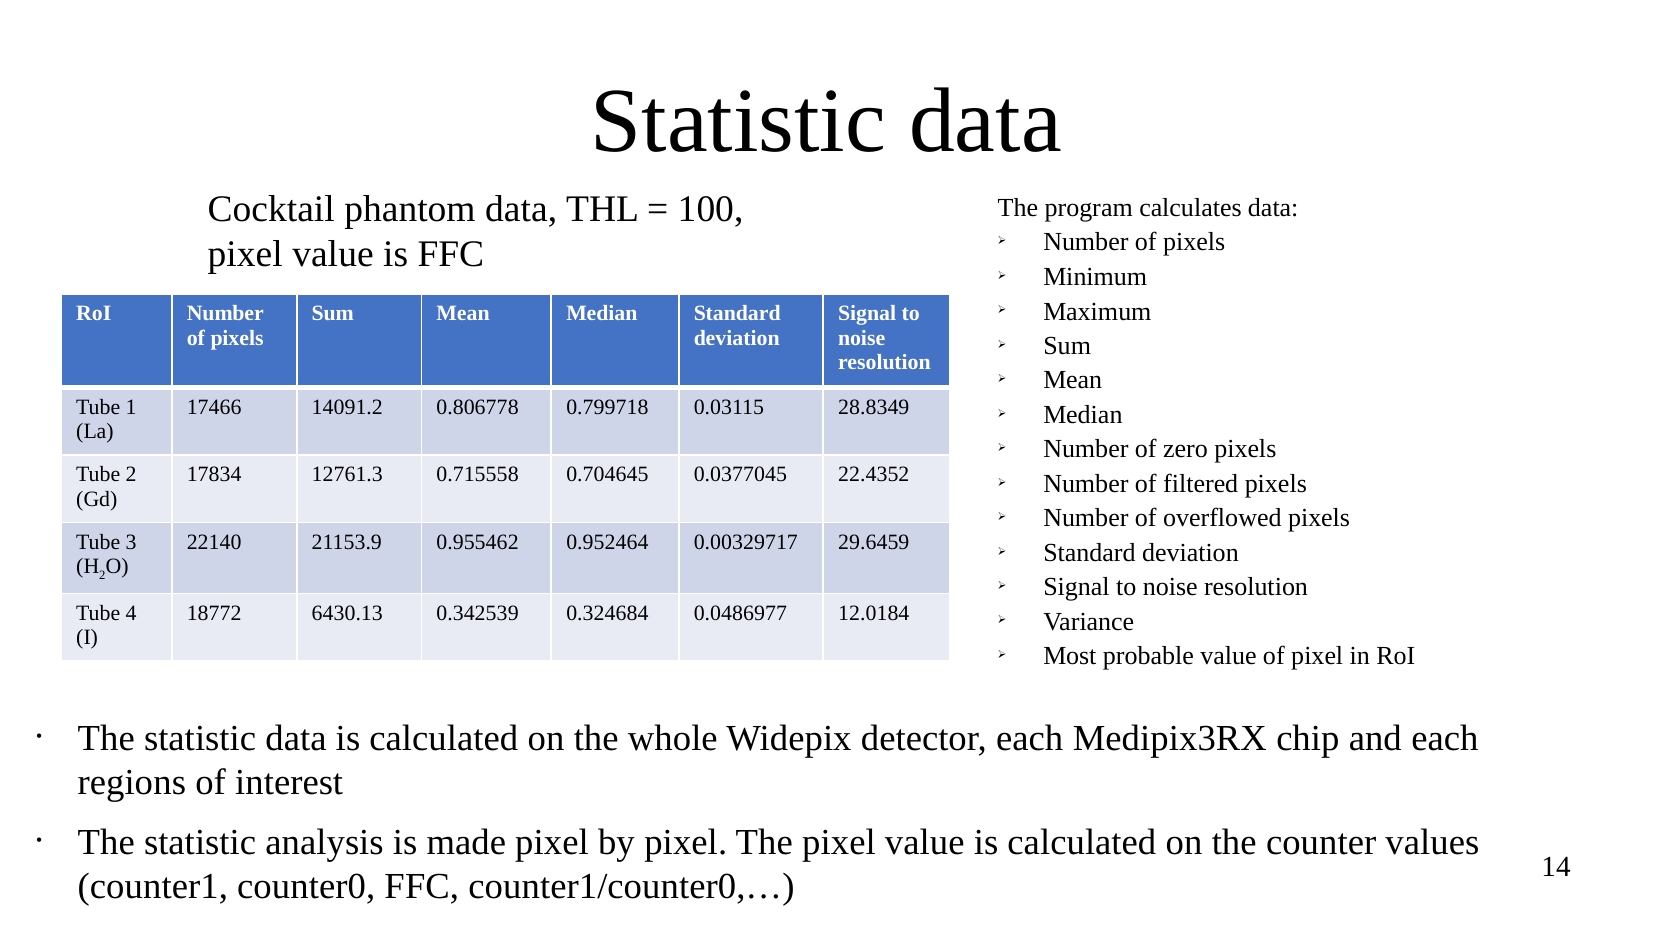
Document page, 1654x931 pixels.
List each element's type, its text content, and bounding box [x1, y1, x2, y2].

slide_number 14 [1185, 847, 1571, 912]
table_cell 22140 [173, 523, 296, 593]
table_cell 0.715558 [422, 456, 550, 522]
text_box Cocktail phantom data, THL = 100, pixel value is FFC [192, 177, 782, 282]
table_cell 0.00329717 [680, 523, 822, 593]
table_header RoI [62, 295, 171, 385]
table_header Standard deviation [680, 295, 822, 385]
table_cell 0.0486977 [680, 594, 822, 660]
table_cell 12.0184 [824, 594, 949, 660]
table_cell 0.704645 [552, 456, 678, 522]
table_cell Tube 4 (I) [62, 594, 171, 660]
table_cell 14091.2 [298, 390, 421, 454]
table_cell Tube 2 (Gd) [62, 456, 171, 522]
table_cell 0.799718 [552, 390, 678, 454]
table_cell 17466 [173, 390, 296, 454]
table_header Number of pixels [173, 295, 296, 385]
table_cell 6430.13 [298, 594, 421, 660]
table_cell 0.955462 [422, 523, 550, 593]
table_header Signal to noise resolution [824, 295, 949, 385]
title Statistic data [82, 37, 1571, 193]
table_cell 12761.3 [298, 456, 421, 522]
table_header Median [552, 295, 678, 385]
table_cell 29.6459 [824, 523, 949, 593]
table_header Sum [298, 295, 421, 385]
table_cell 0.324684 [552, 594, 678, 660]
table_header Mean [422, 295, 550, 385]
table_cell 28.8349 [824, 390, 949, 454]
table_cell 17834 [173, 456, 296, 522]
table_cell 21153.9 [298, 523, 421, 593]
table_cell 18772 [173, 594, 296, 660]
table_cell 0.03115 [680, 390, 822, 454]
table_cell Tube 1 (La) [62, 390, 171, 454]
table_cell Tube 3 (H2O) [62, 523, 171, 593]
list The statistic data is calculated on the whole Widepix detector, each Medipix3RX chip and each regions of interest The statistic analysis is made pixel by pixel. The pixel value is calculated on the counter values (counter1, counter0, FFC, counter1/counter0,…) [36, 713, 1535, 907]
table_cell 0.0377045 [680, 456, 822, 522]
table_cell 0.952464 [552, 523, 678, 593]
table_cell 0.342539 [422, 594, 550, 660]
text_box The program calculates data: Number of pixels Minimum Maximum Sum Mean Median Number of zero pixels Number of filtered pixels Number of overflowed pixels Standard deviation Signal to noise resolution Variance Most probable value of pixel in RoI [997, 187, 1547, 677]
table_cell 22.4352 [824, 456, 949, 522]
table_cell 0.806778 [422, 390, 550, 454]
